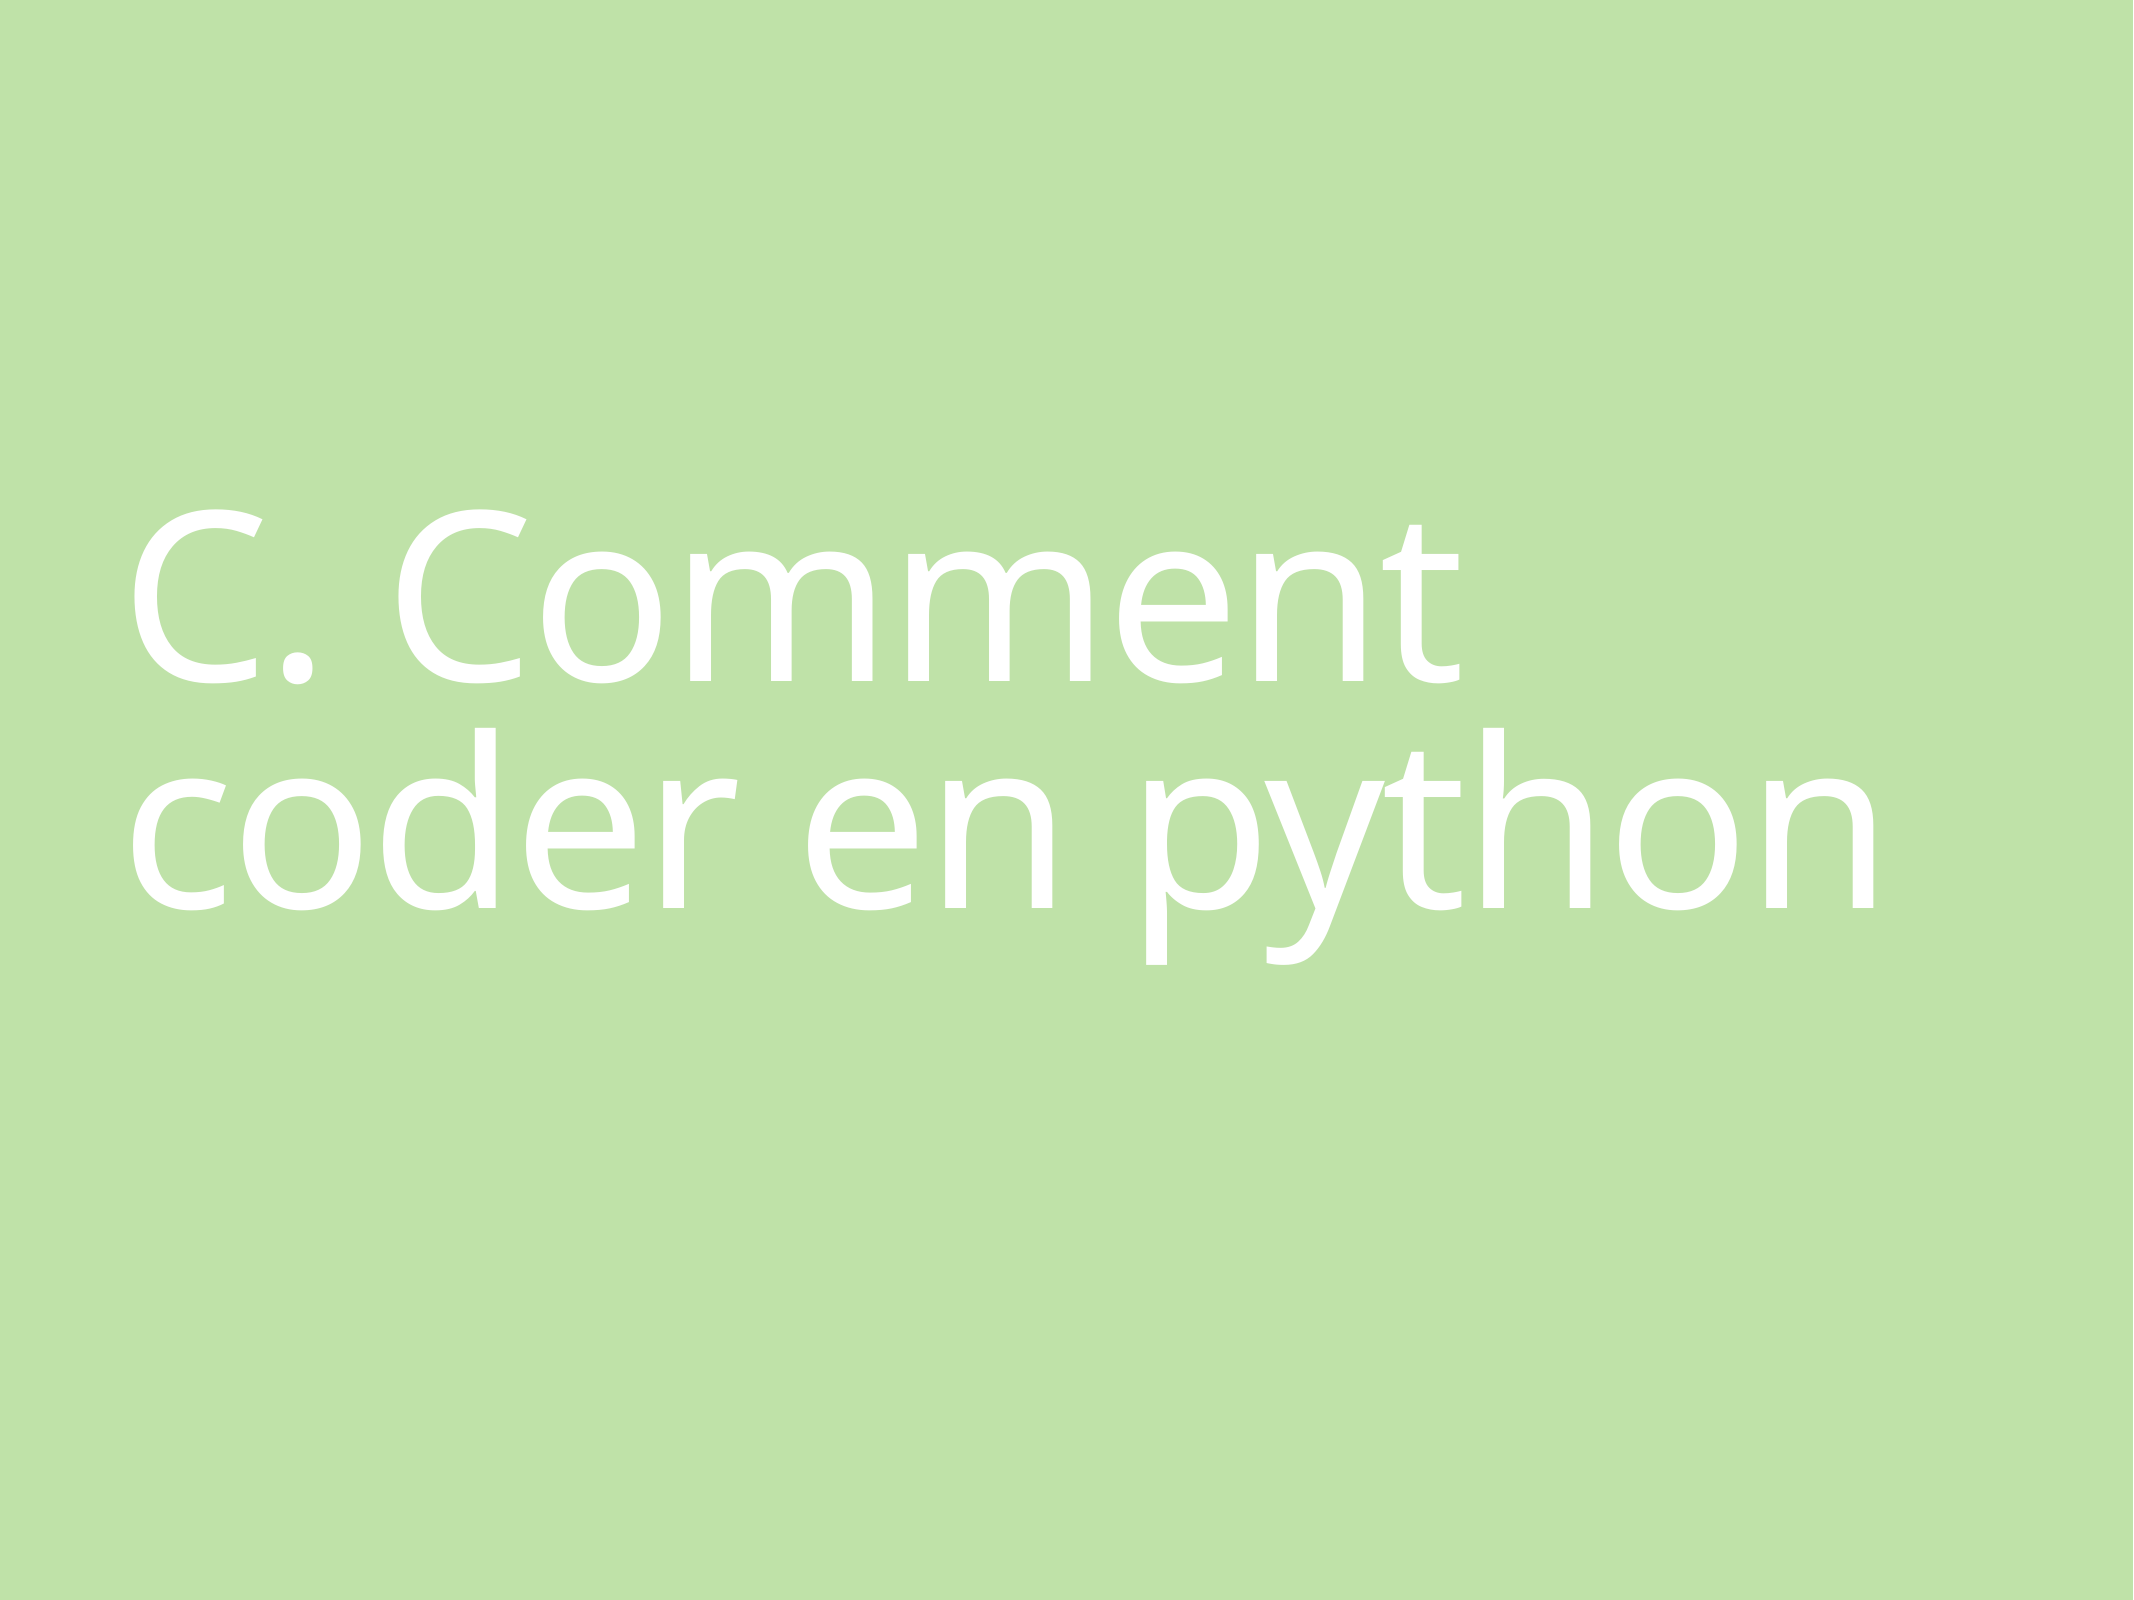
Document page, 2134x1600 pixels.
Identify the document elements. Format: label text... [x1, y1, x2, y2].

title C. Comment coder en python [105, 179, 1992, 962]
